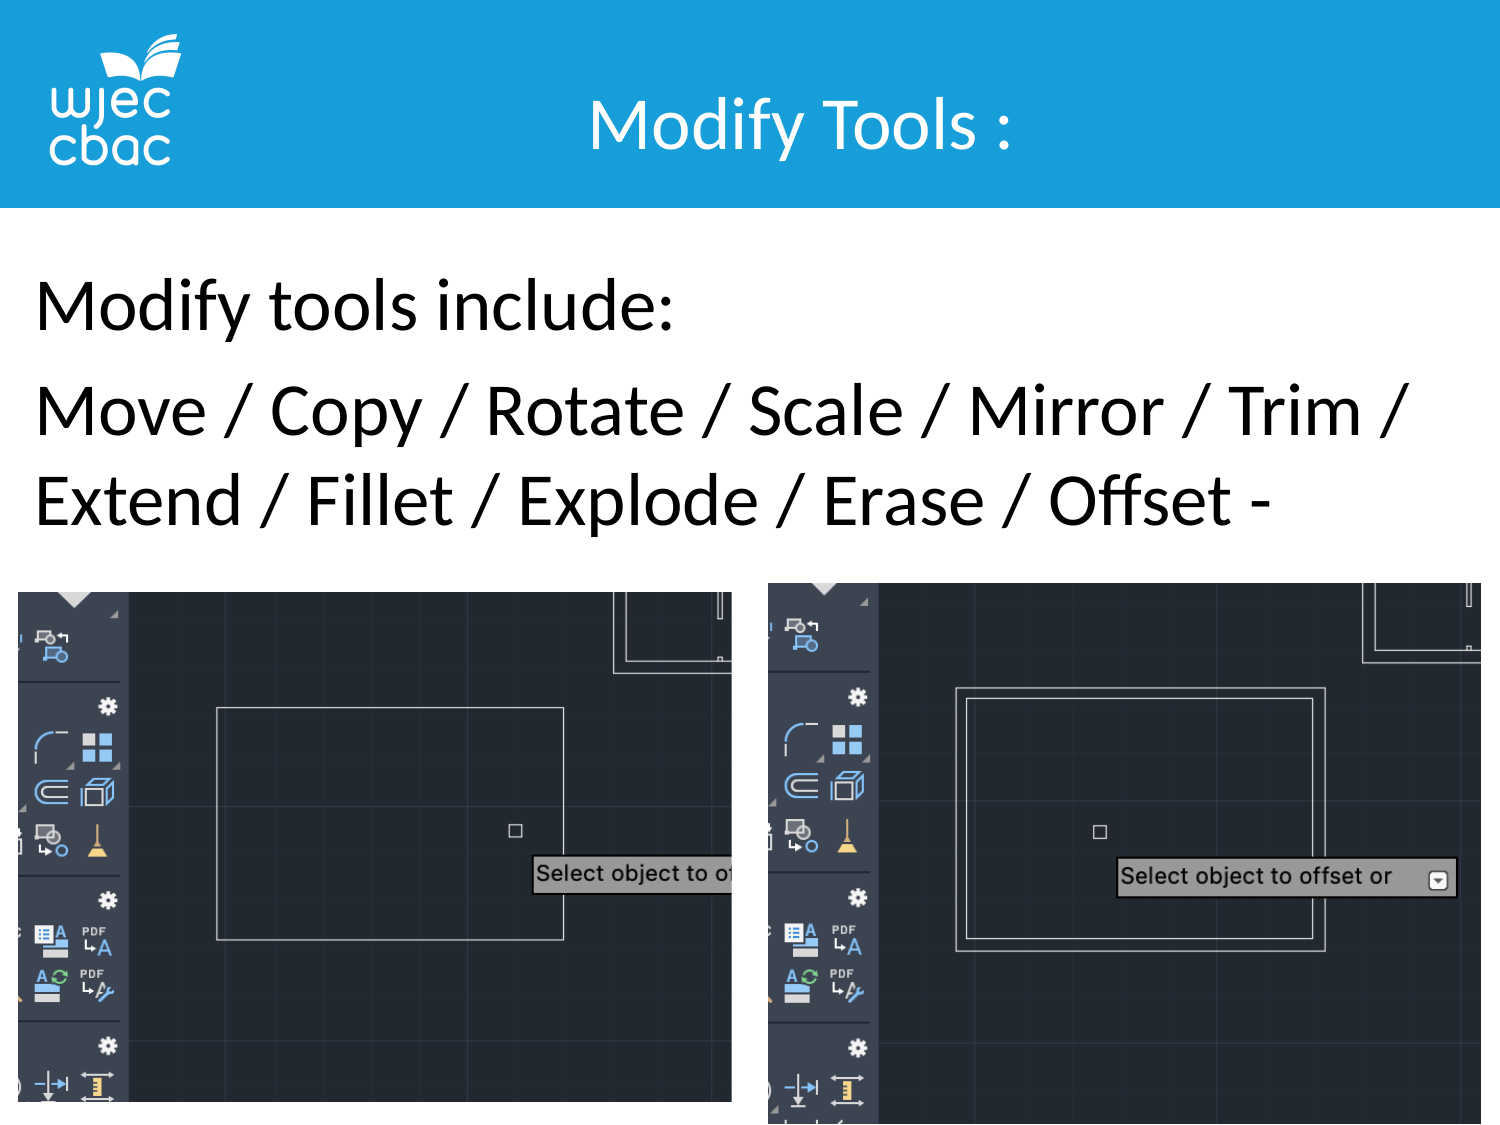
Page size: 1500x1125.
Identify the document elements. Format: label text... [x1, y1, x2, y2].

picture [17, 591, 732, 1102]
list Modify tools include: Move / Copy / Rotate / Scale / Mirror / Trim / Extend / Fillet / Explode / Erase / Offset - [19, 248, 1500, 1069]
text_box Modify Tools : [210, 66, 1393, 199]
picture [767, 583, 1481, 1124]
picture [0, 0, 1500, 208]
